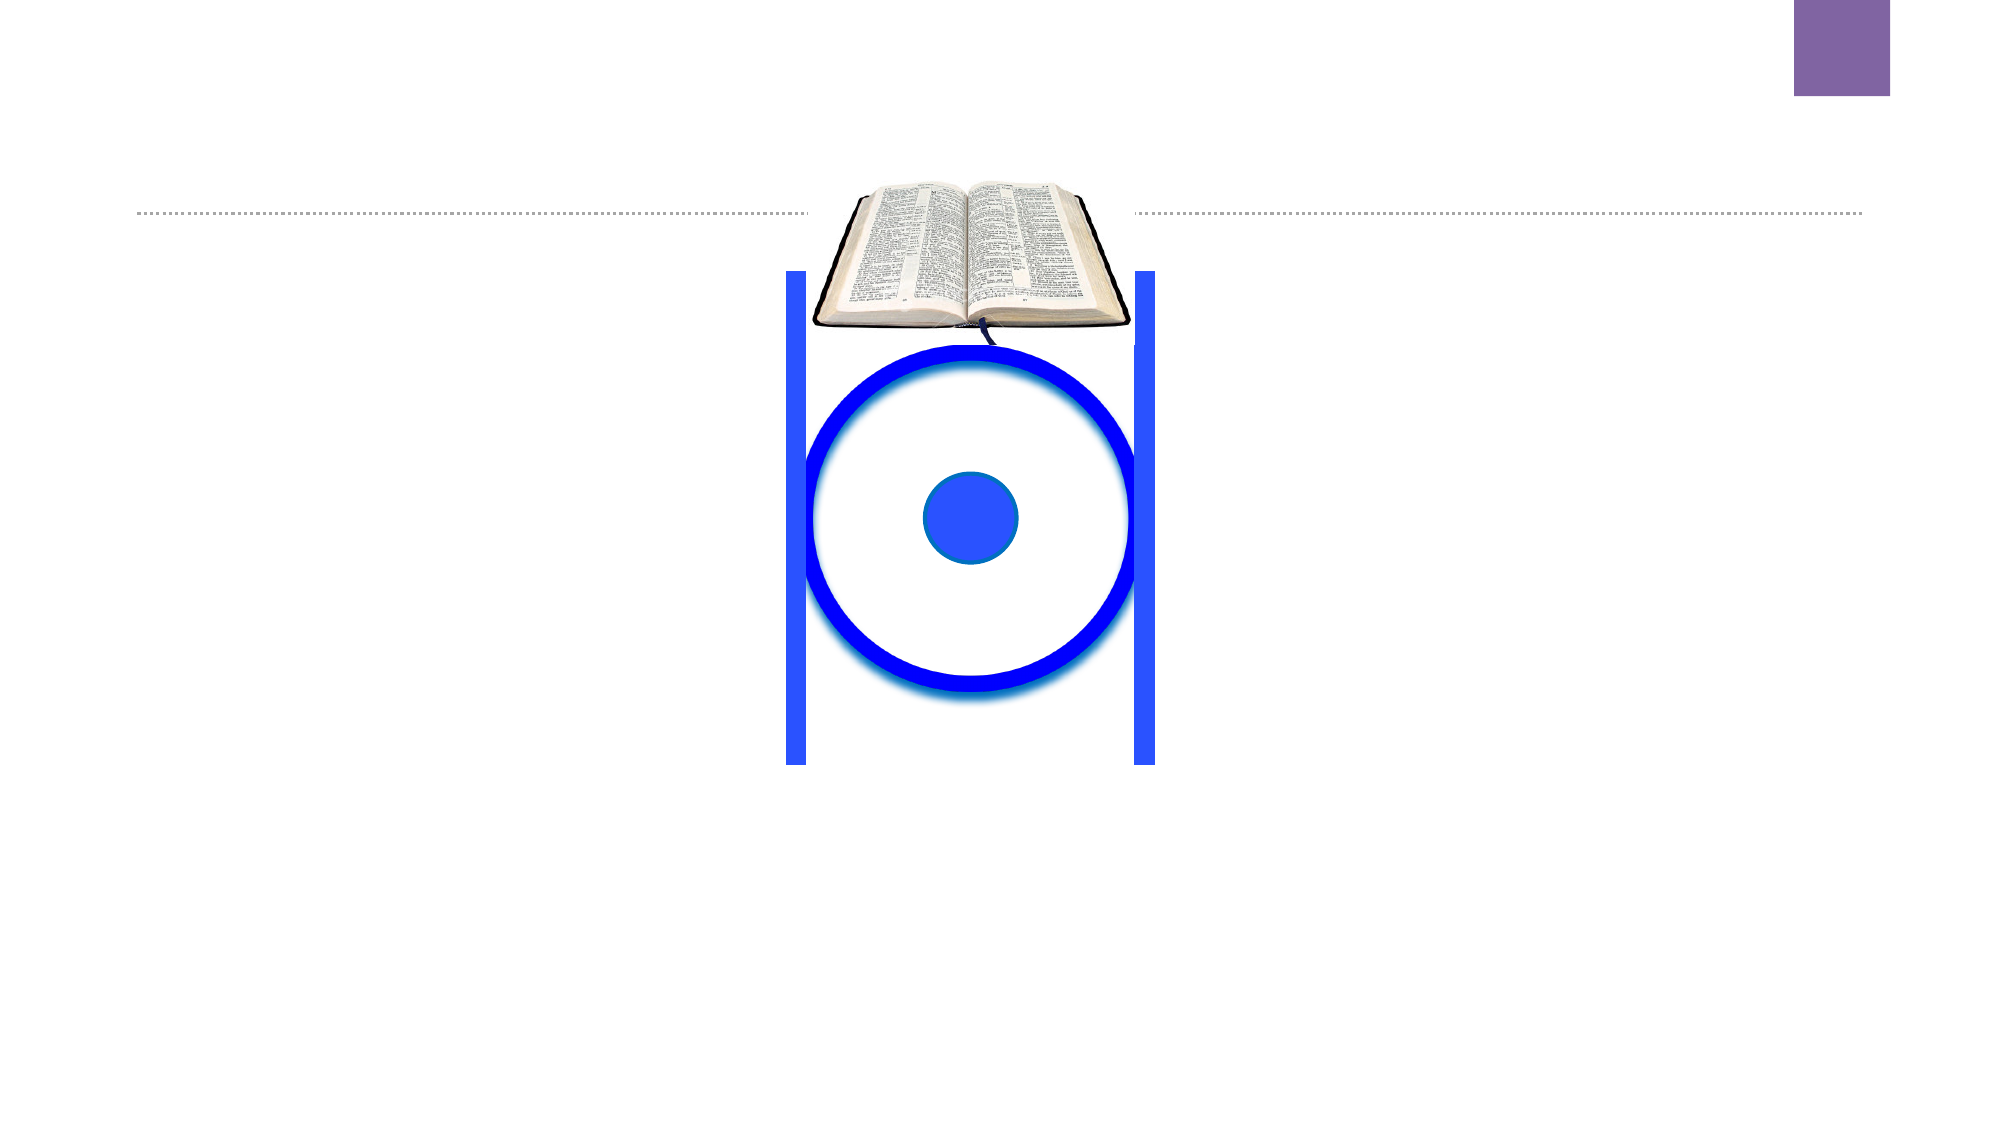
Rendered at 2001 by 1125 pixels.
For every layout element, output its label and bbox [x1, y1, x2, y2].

picture [797, 152, 1144, 693]
